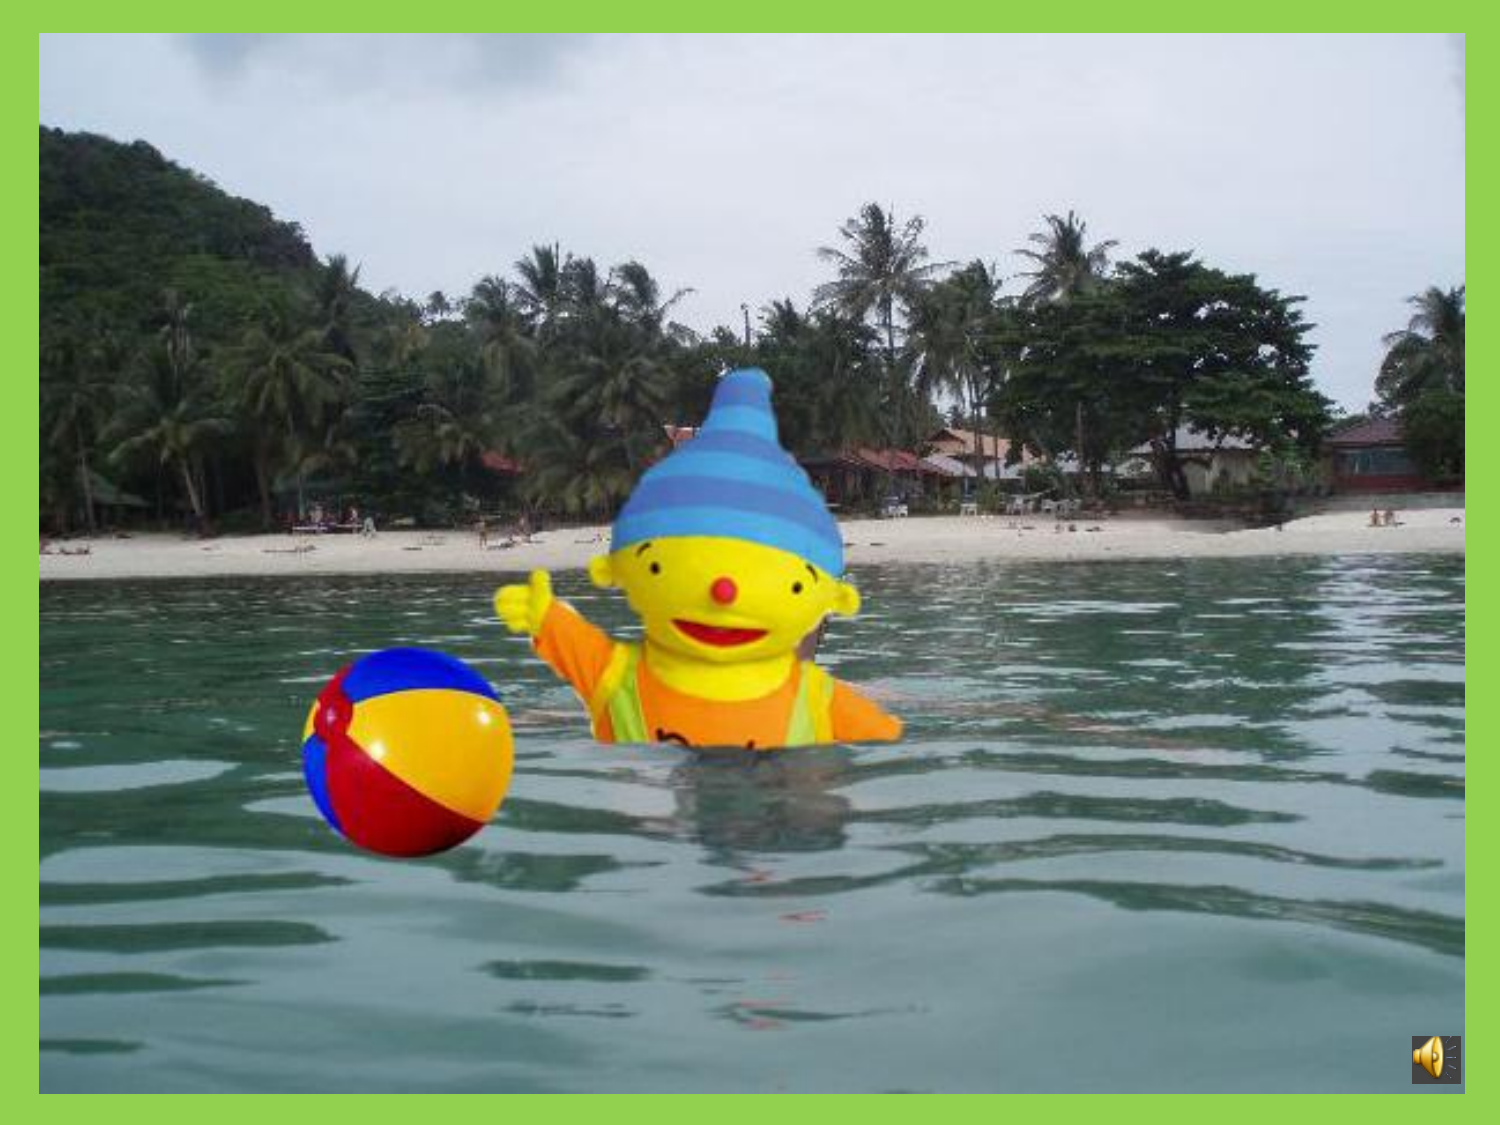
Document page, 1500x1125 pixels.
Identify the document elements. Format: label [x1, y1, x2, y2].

list [39, 33, 1466, 1095]
picture [1411, 1034, 1462, 1086]
